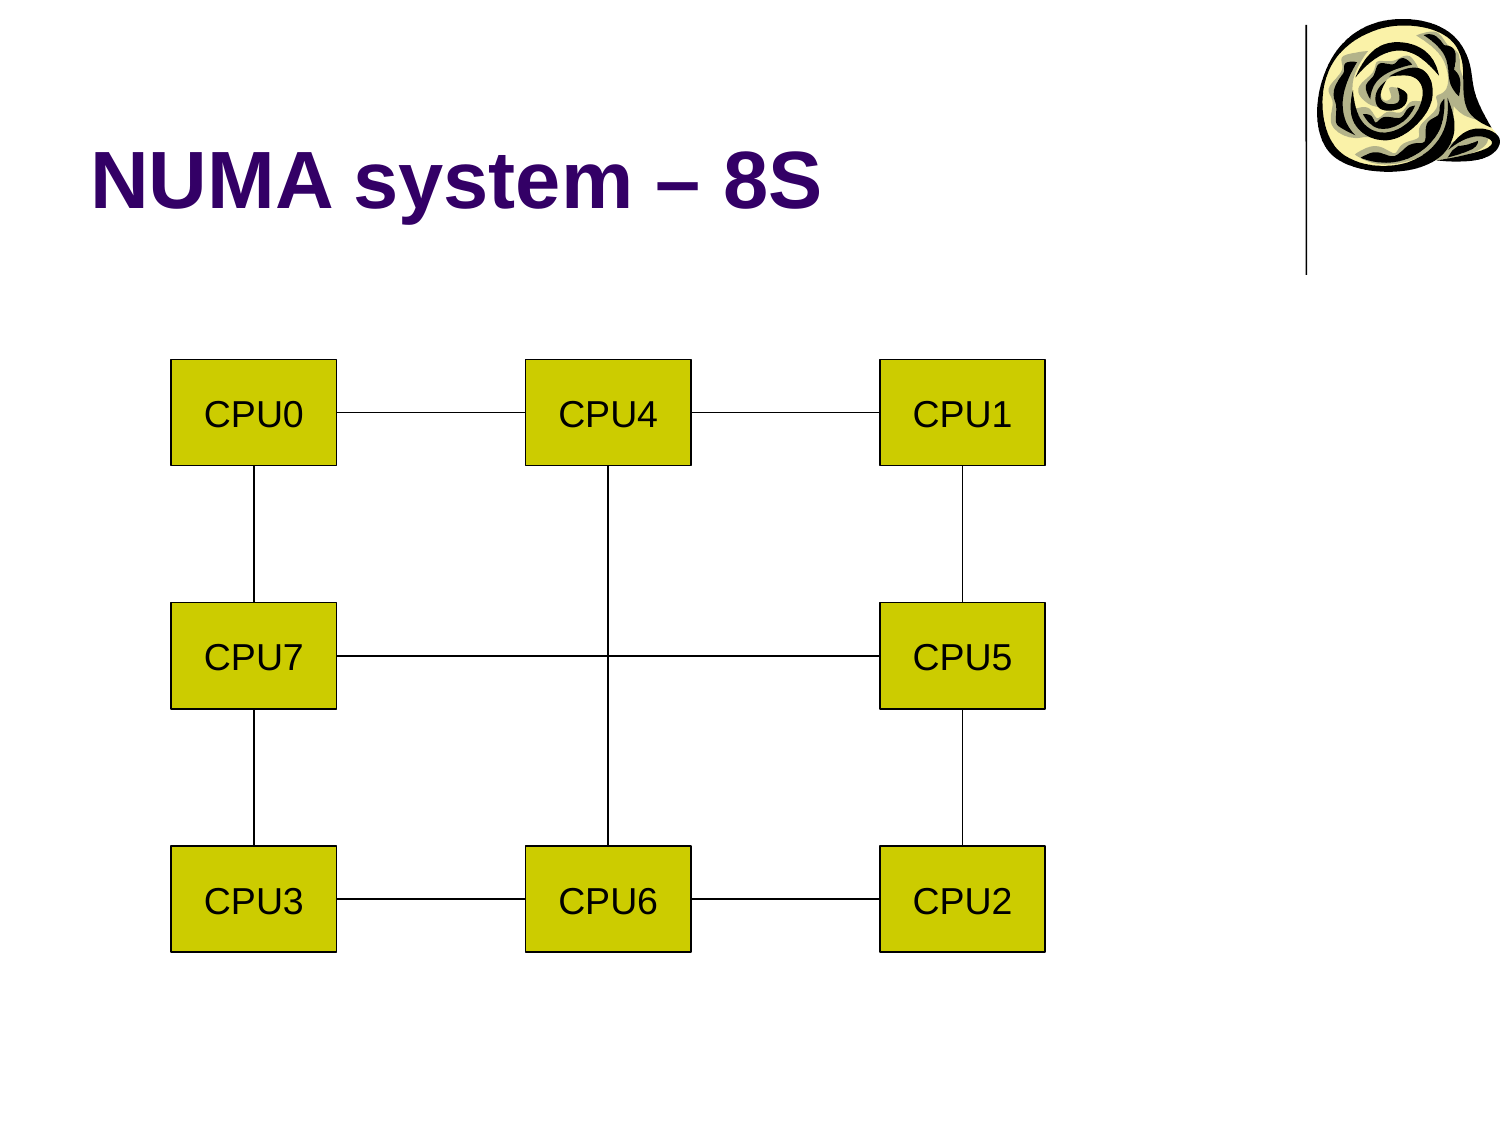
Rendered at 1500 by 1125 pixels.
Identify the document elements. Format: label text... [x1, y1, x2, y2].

text_box CPU3 [171, 845, 337, 953]
text_box CPU0 [171, 359, 337, 466]
text_box CPU5 [879, 602, 1046, 709]
text_box CPU6 [525, 845, 691, 953]
text_box CPU4 [525, 359, 691, 466]
title NUMA system – 8S [74, 19, 1313, 233]
text_box CPU7 [171, 602, 337, 709]
text_box CPU1 [879, 359, 1046, 466]
text_box CPU2 [879, 845, 1046, 953]
